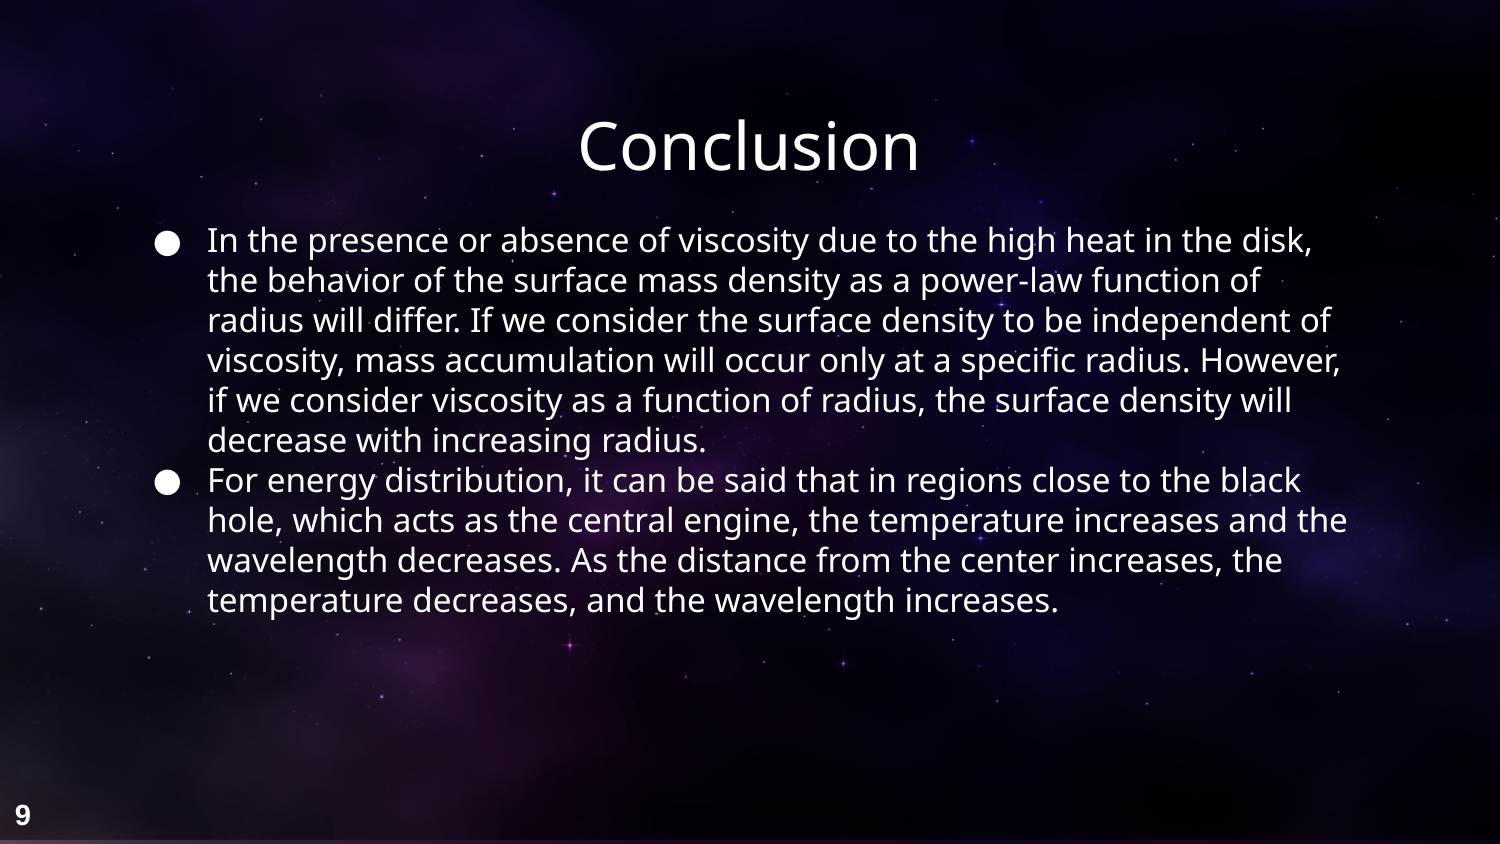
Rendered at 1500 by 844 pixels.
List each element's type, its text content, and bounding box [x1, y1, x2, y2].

picture [0, 0, 1500, 844]
title Conclusion [116, 88, 1383, 183]
list In the presence or absence of viscosity due to the high heat in the disk, the behavior of the surface mass density as a power-law function of radius will differ. If we consider the surface density to be independent of viscosity, mass accumulation will occur only at a specific radius. However, if we consider viscosity as a function of radius, the surface density will decrease with increasing radius. For energy distribution, it can be said that in regions close to the black hole, which acts as the central engine, the temperature increases and the wavelength decreases. As the distance from the center increases, the temperature decreases, and the wavelength increases. [116, 204, 1383, 756]
